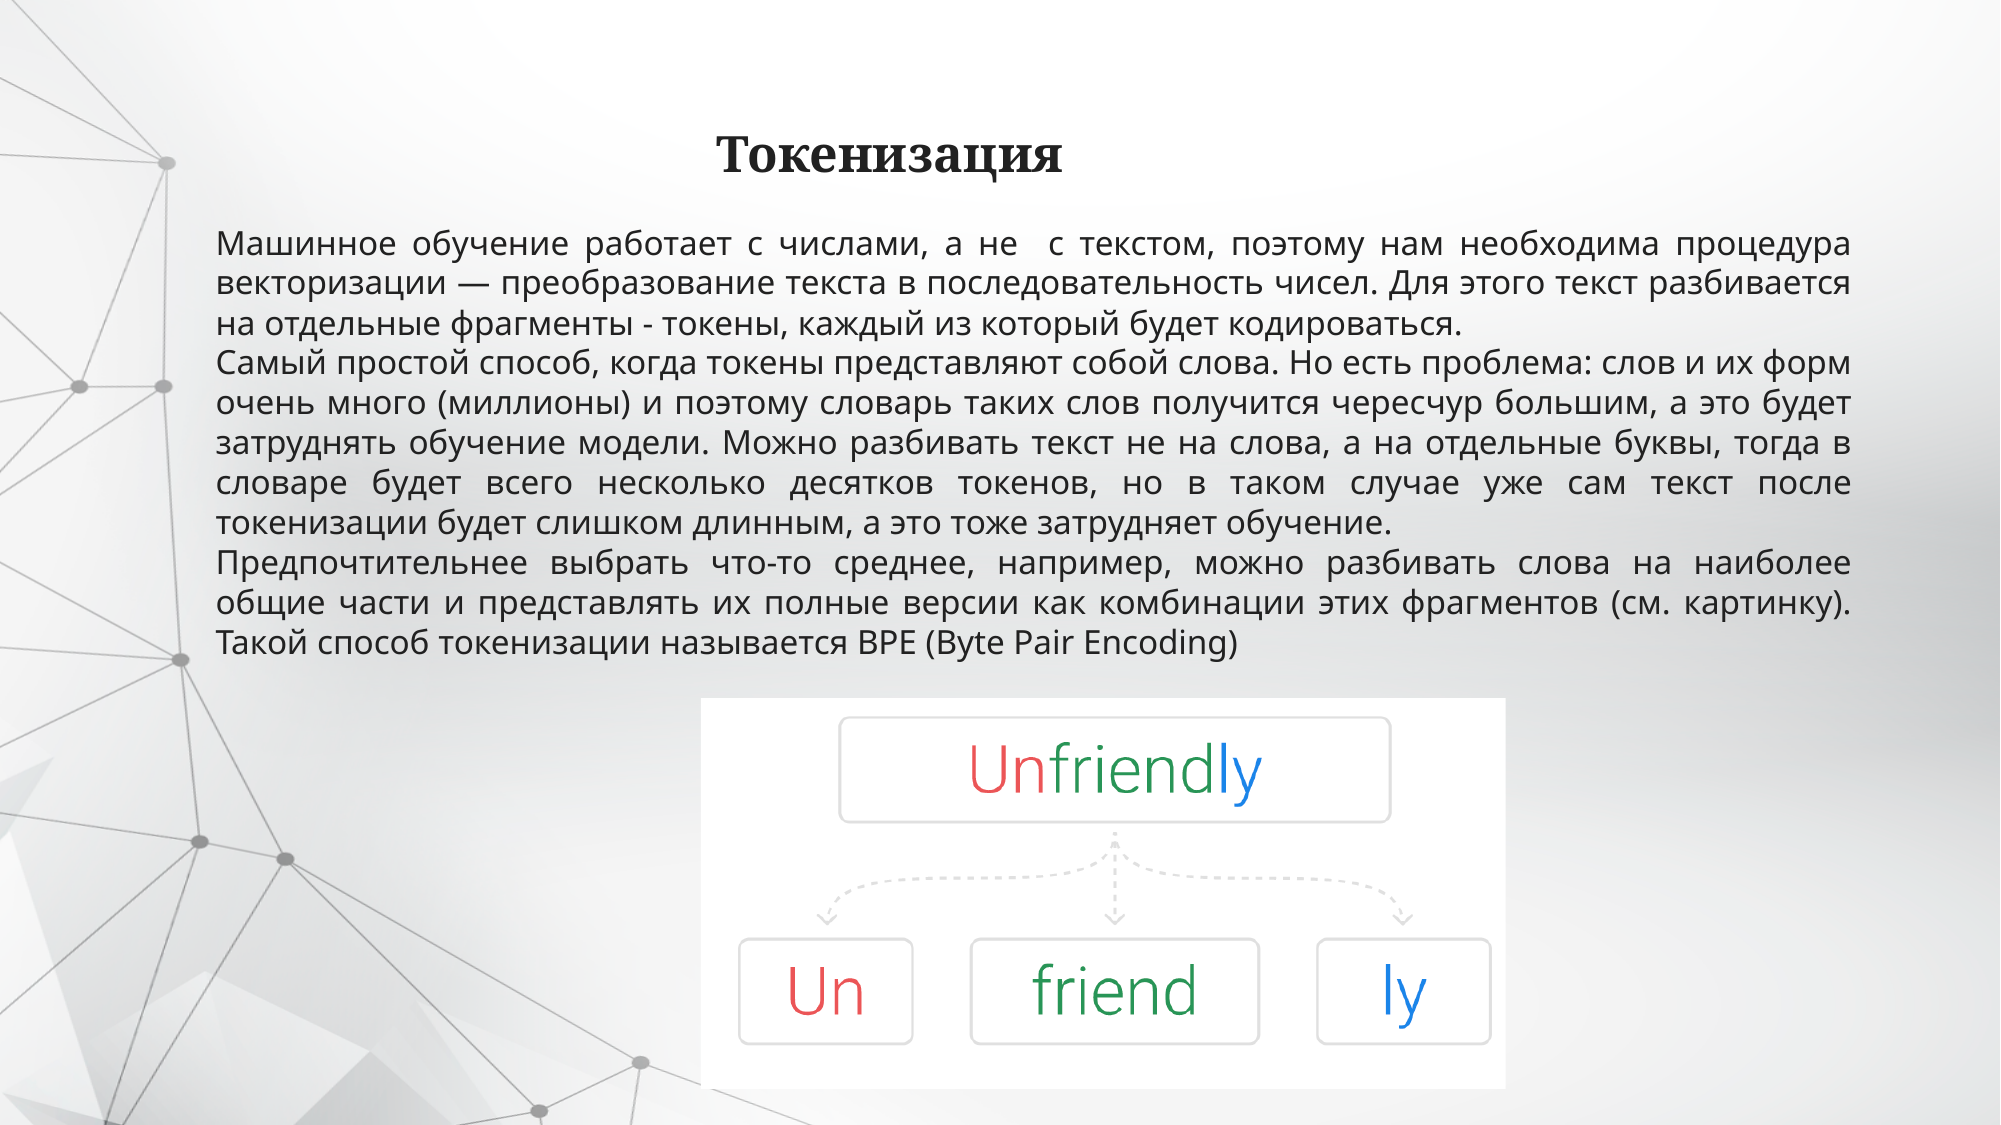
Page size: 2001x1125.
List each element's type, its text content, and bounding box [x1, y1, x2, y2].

text_box Машинное обучение работает с числами, а не с текстом, поэтому нам необходима процедура векторизации — преобразование текста в последовательность чисел. Для этого текст разбивается на отдельные фрагменты - токены, каждый из который будет кодироваться. Самый простой способ, когда токены представляют собой слова. Но есть проблема: слов и их форм очень много (миллионы) и поэтому словарь таких слов получится чересчур большим, а это будет затруднять обучение модели. Можно разбивать текст не на слова, а на отдельные буквы, тогда в словаре будет всего несколько десятков токенов, но в таком случае уже сам текст после токенизации будет слишком длинным, а это тоже затрудняет обучение. Предпочтительнее выбрать что-то среднее, например, можно разбивать слова на наиболее общие части и представлять их полные версии как комбинации этих фрагментов (см. картинку). Такой способ токенизации называется BPE (Byte Pair Encoding) [200, 214, 1870, 669]
picture [0, 0, 2000, 1125]
title Токенизация [376, 116, 1404, 191]
